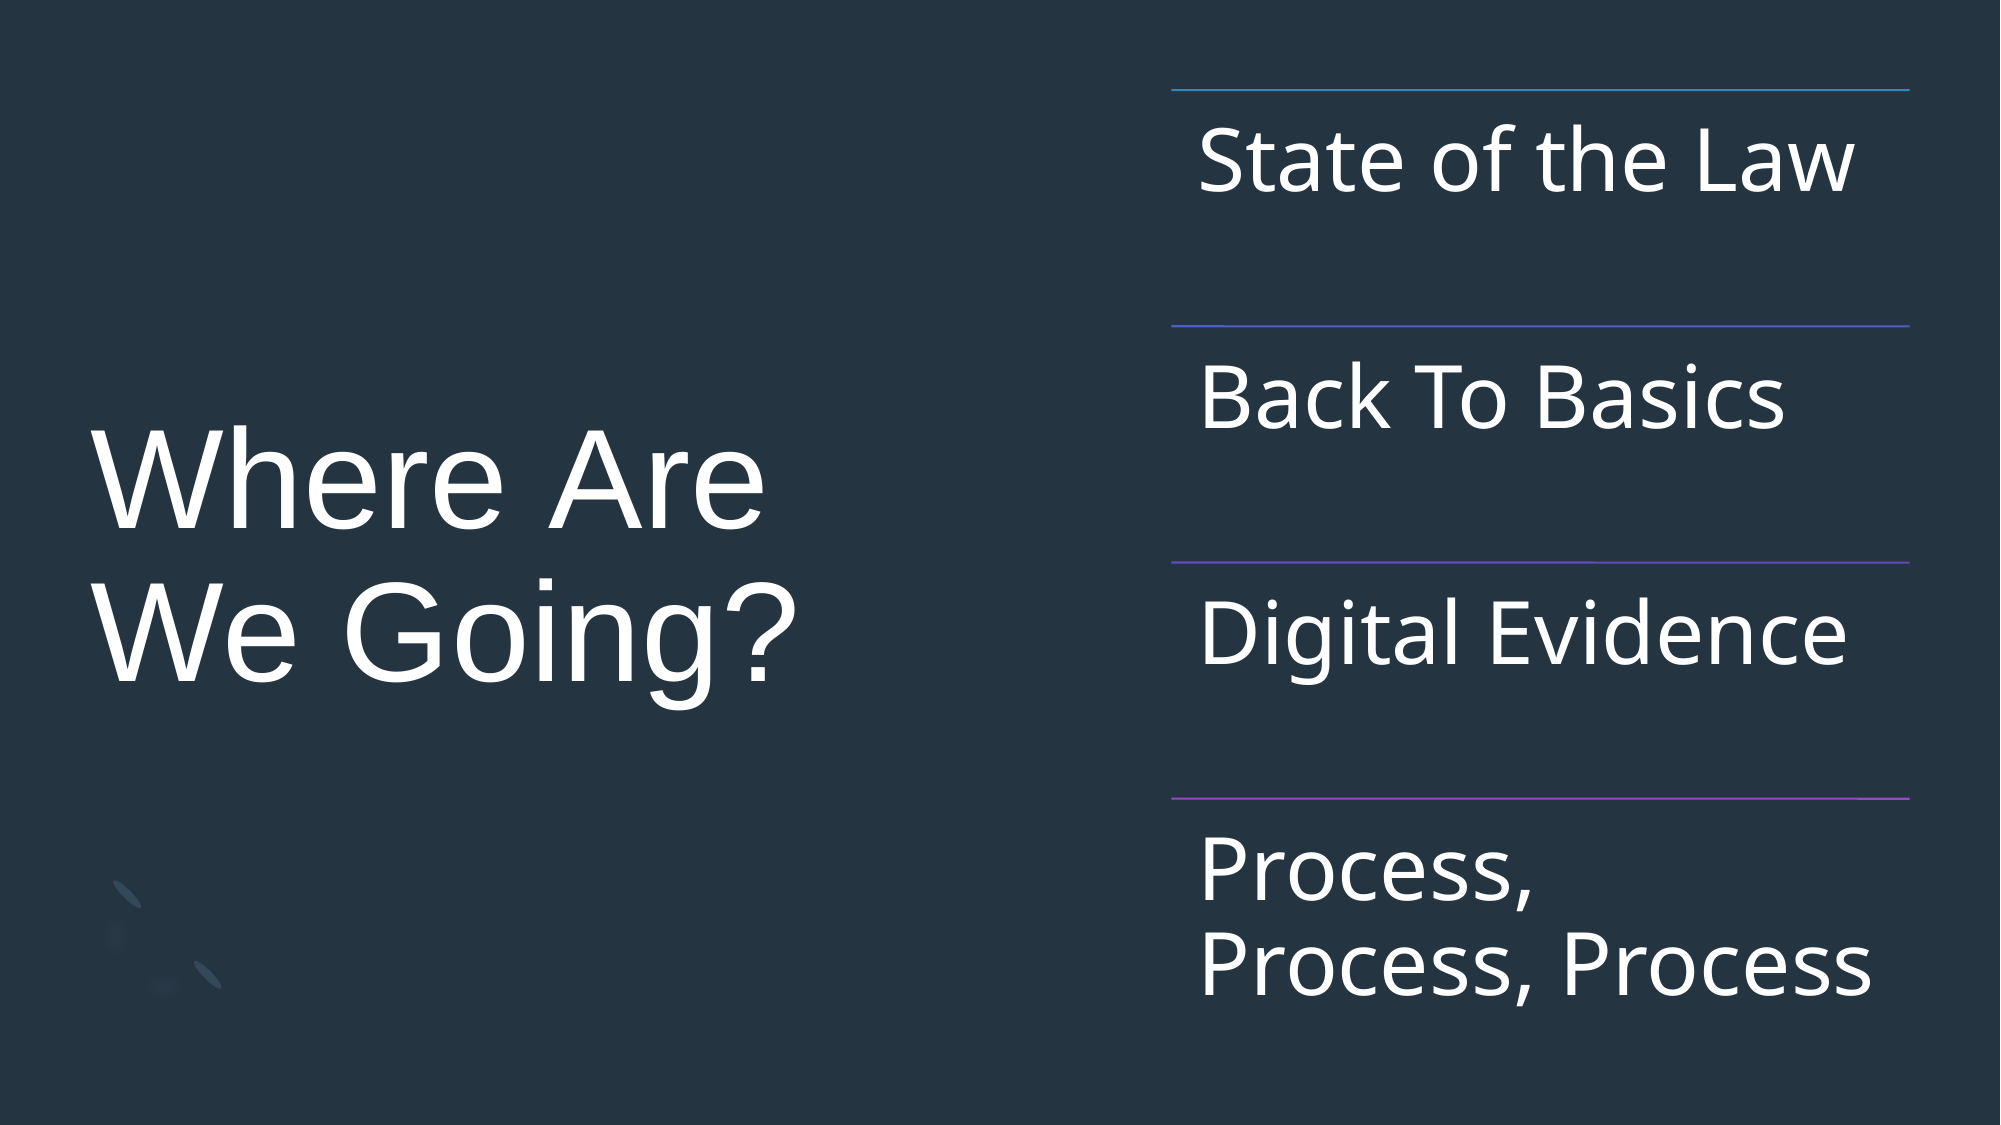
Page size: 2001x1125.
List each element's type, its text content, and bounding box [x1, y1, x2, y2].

title Where Are We Going? [90, 249, 1000, 870]
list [1171, 90, 1910, 1035]
